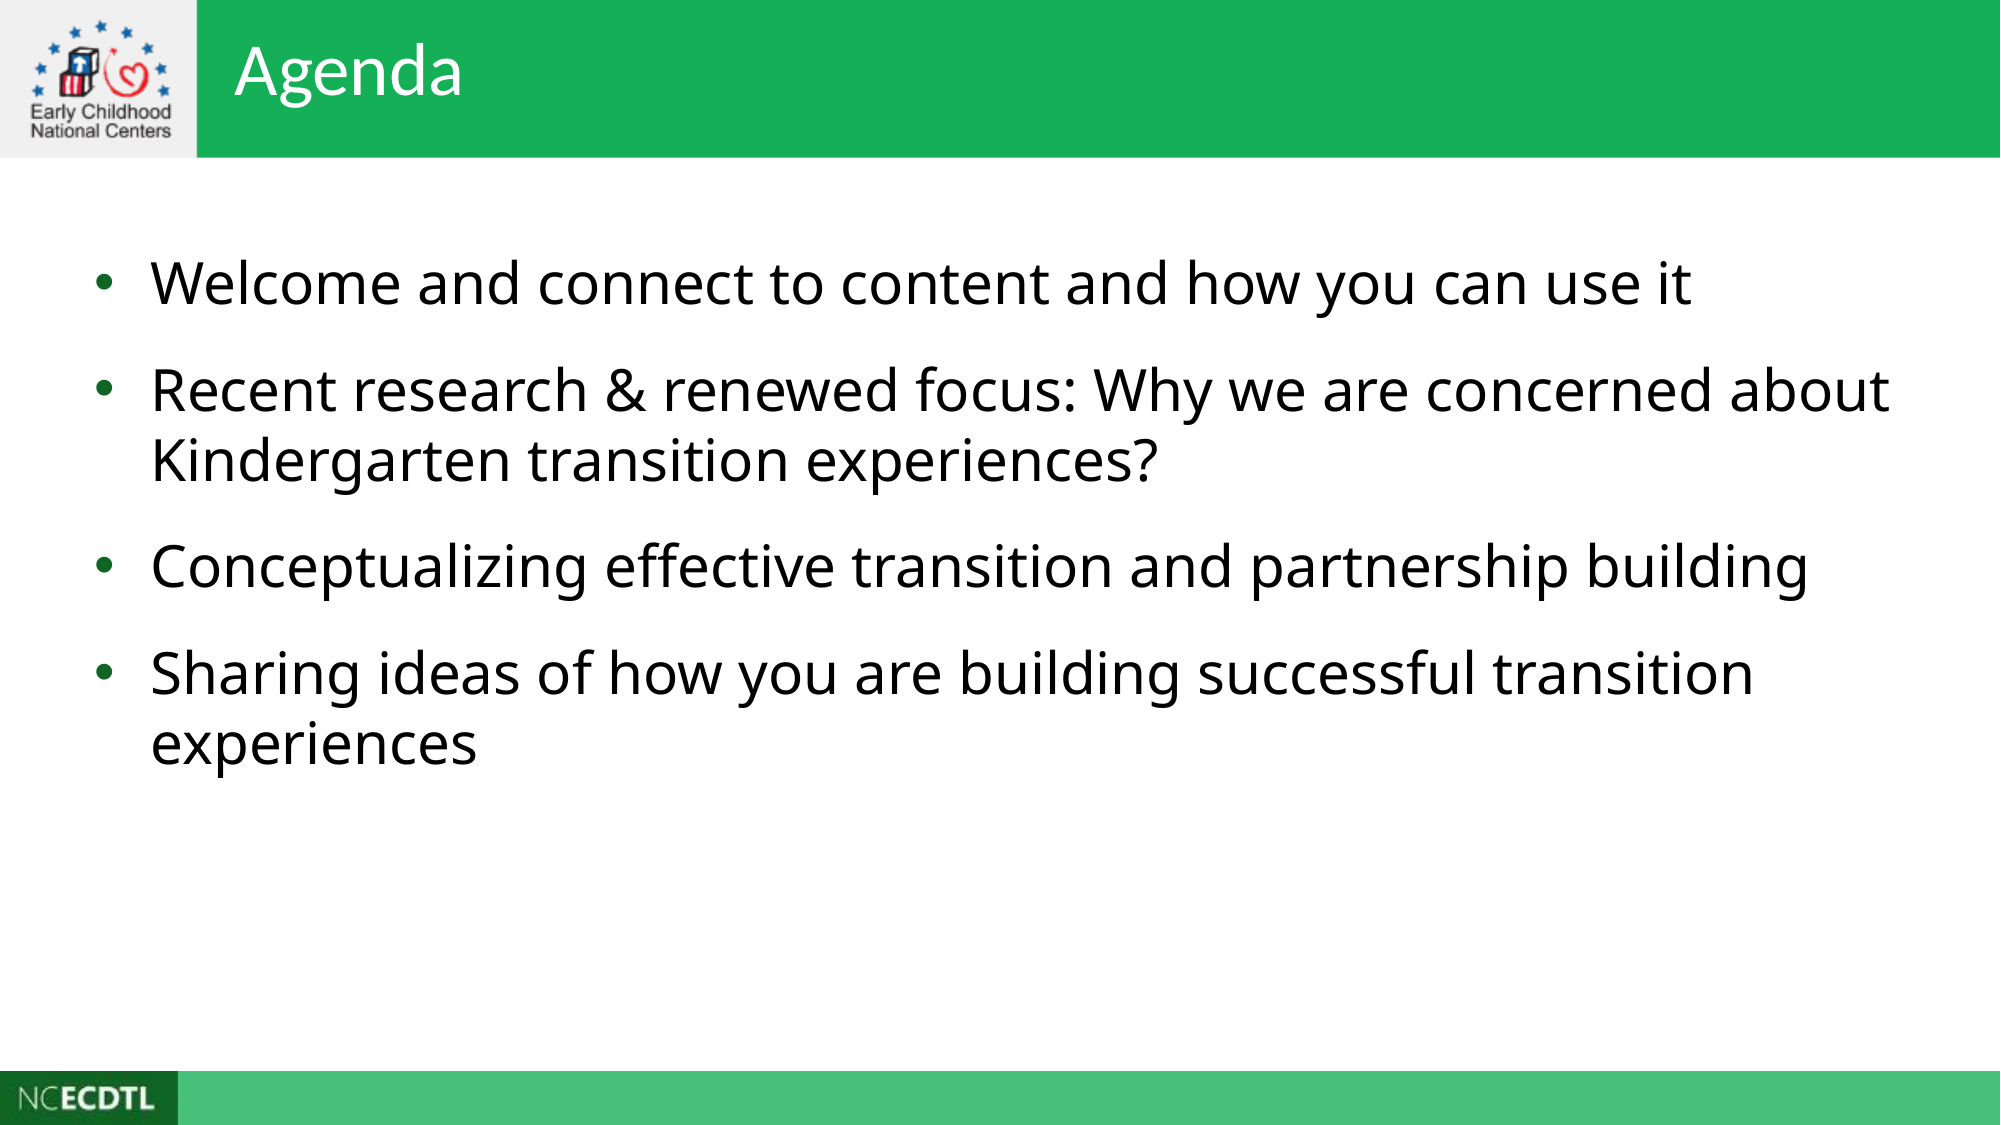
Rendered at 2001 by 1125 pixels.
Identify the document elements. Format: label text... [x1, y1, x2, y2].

picture [28, 17, 175, 141]
list Agenda [219, 31, 1963, 127]
picture [0, 1071, 177, 1125]
list Welcome and connect to content and how you can use it Recent research & renewed focus: Why we are concerned about Kindergarten transition experiences? Conceptualizing effective transition and partnership building Sharing ideas of how you are building successful transition experiences [79, 238, 2000, 1094]
